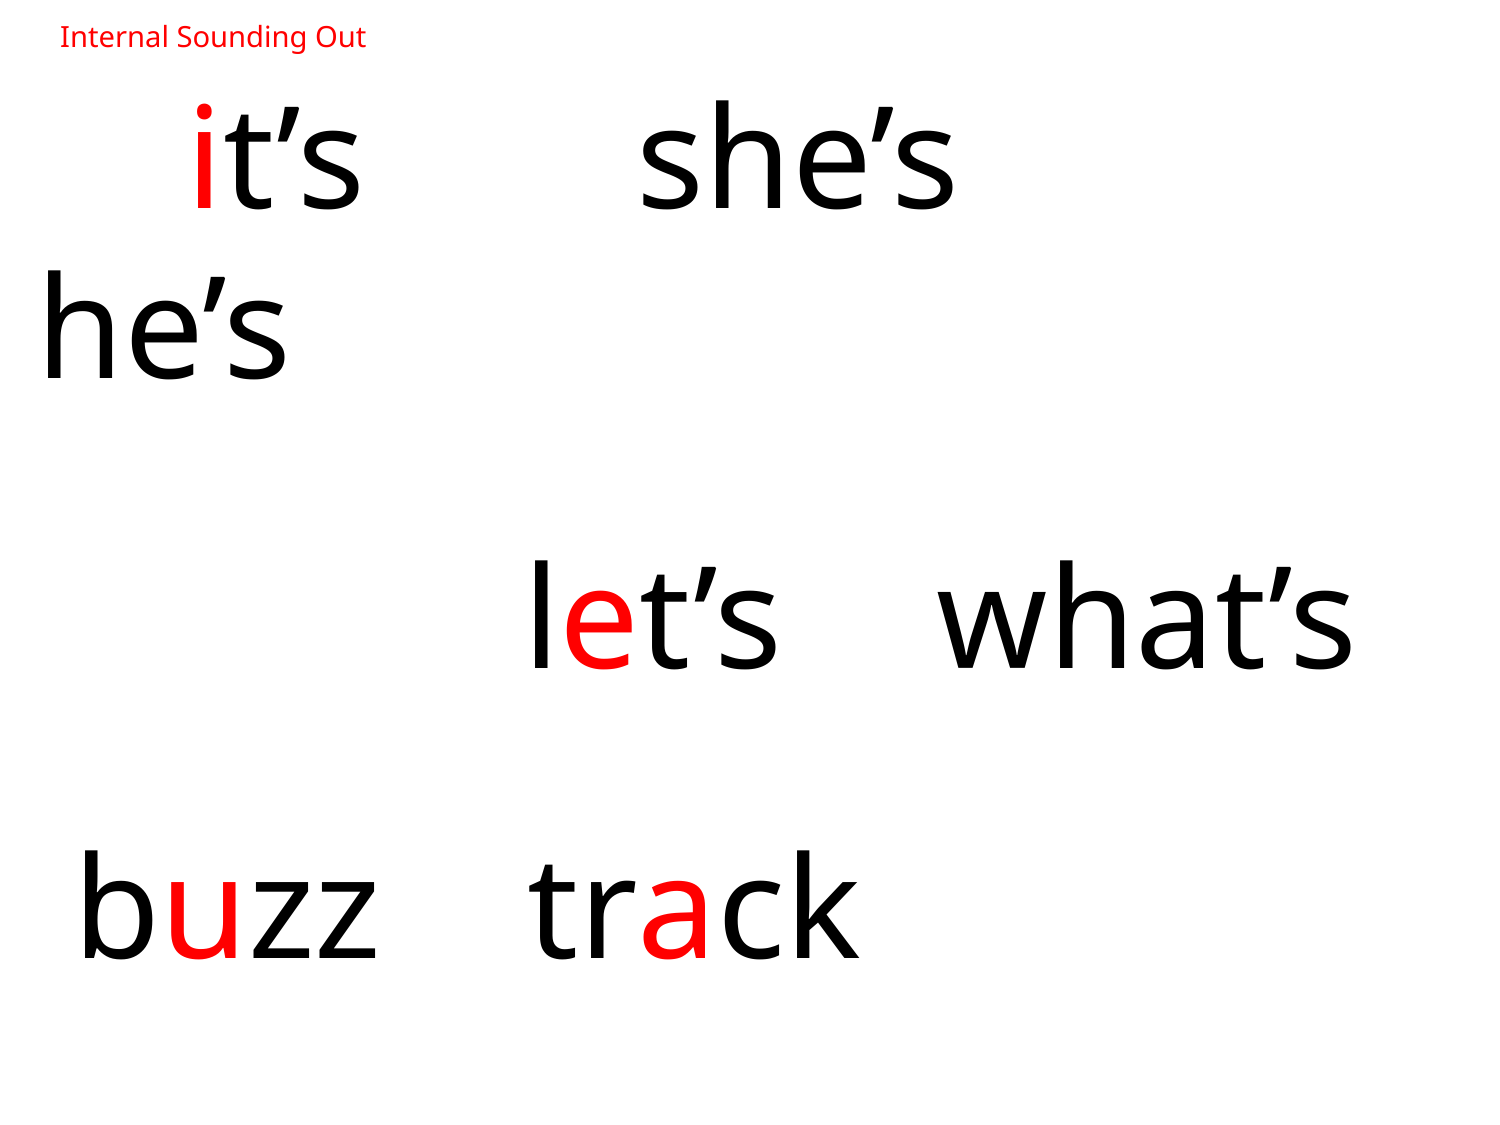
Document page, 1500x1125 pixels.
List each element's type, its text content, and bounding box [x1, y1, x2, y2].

text_box it’s she’s he’s let’s what’s buzz track [21, 59, 1481, 995]
text_box Internal Sounding Out [45, 10, 578, 61]
